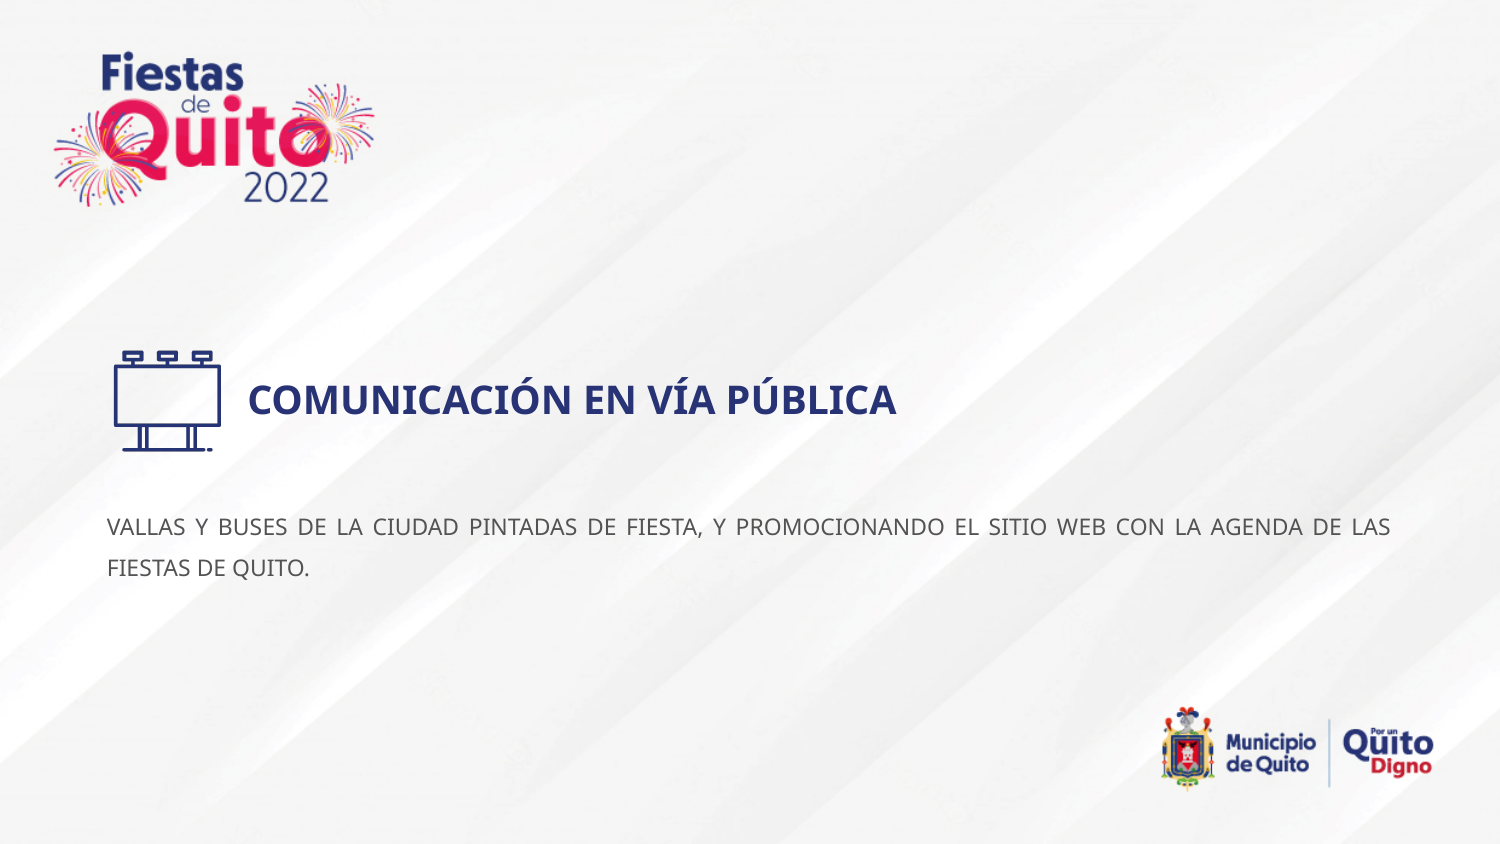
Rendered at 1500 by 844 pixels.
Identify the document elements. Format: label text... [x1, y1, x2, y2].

text_box COMUNICACIÓN EN VÍA PÚBLICA [246, 369, 980, 429]
picture [0, 0, 1500, 844]
text_box VALLAS Y BUSES DE LA CIUDAD PINTADAS DE FIESTA, Y PROMOCIONANDO EL SITIO WEB CON LA AGENDA DE LAS FIESTAS DE QUITO. [101, 493, 1399, 587]
